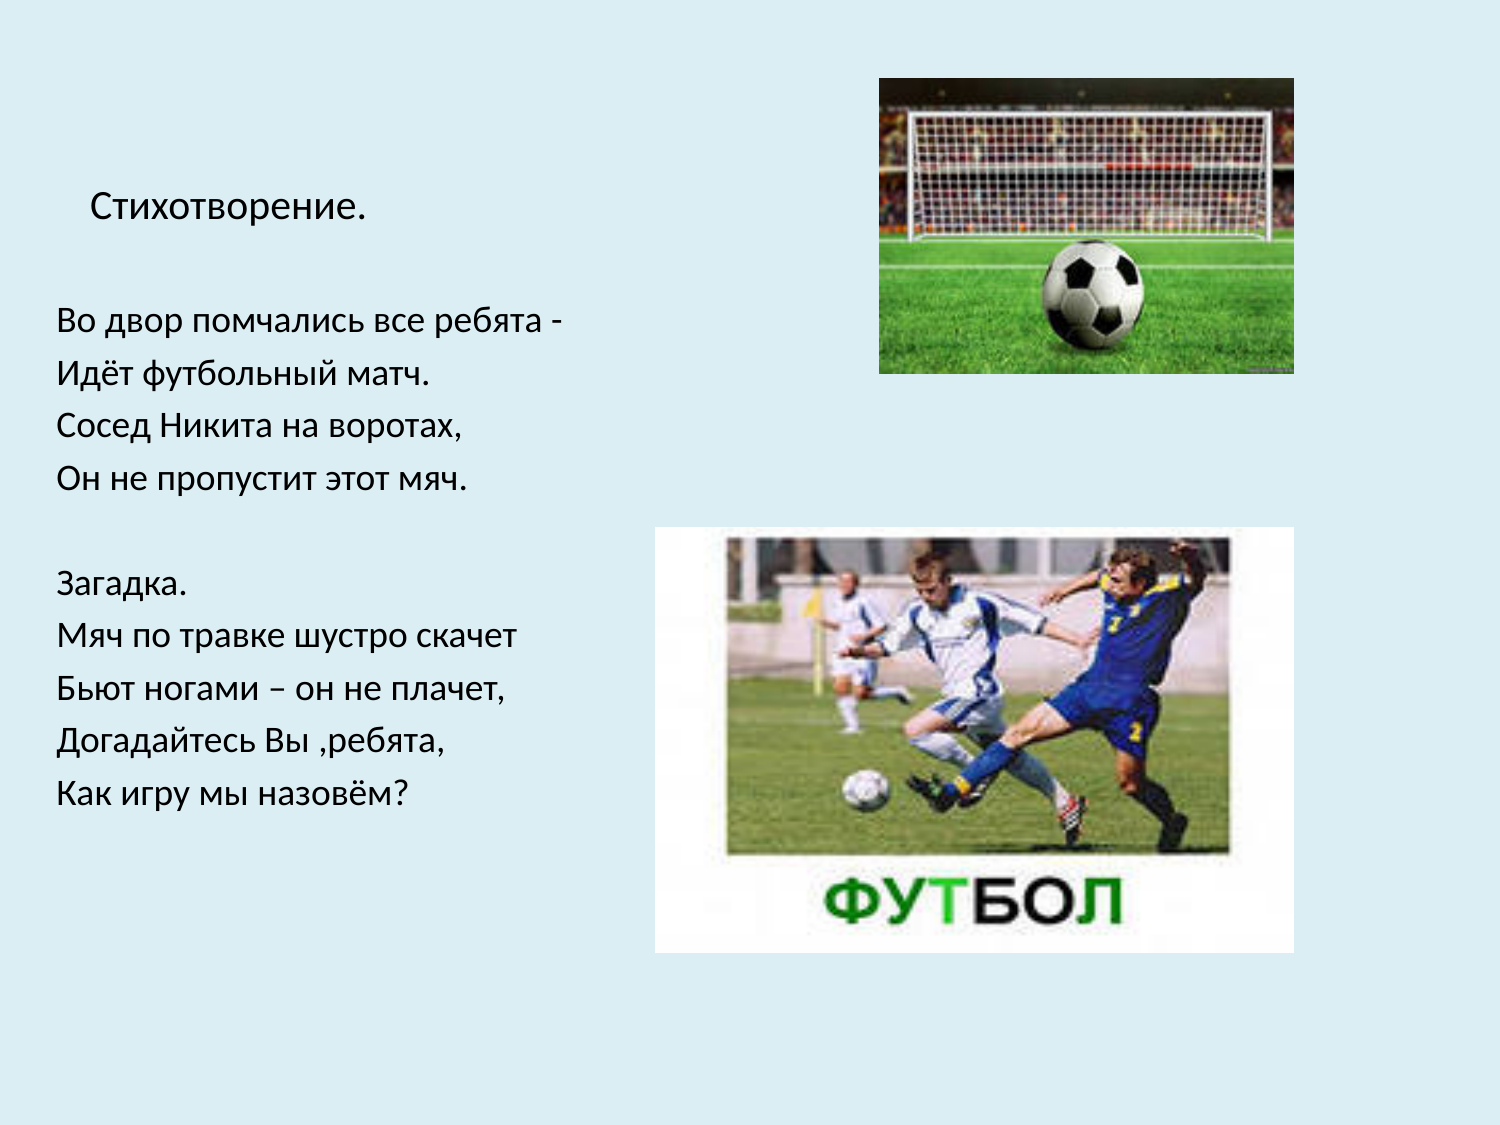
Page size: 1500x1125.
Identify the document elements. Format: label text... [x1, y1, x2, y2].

title Стихотворение. [75, 44, 569, 235]
picture [879, 78, 1294, 374]
list Во двор помчались все ребята - Идёт футбольный матч. Сосед Никита на воротах, Он не пропустит этот мяч. Загадка. Мяч по травке шустро скачет Бьют ногами – он не плачет, Догадайтесь Вы ,ребята, Как игру мы назовём? [41, 235, 597, 1005]
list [655, 527, 1294, 953]
